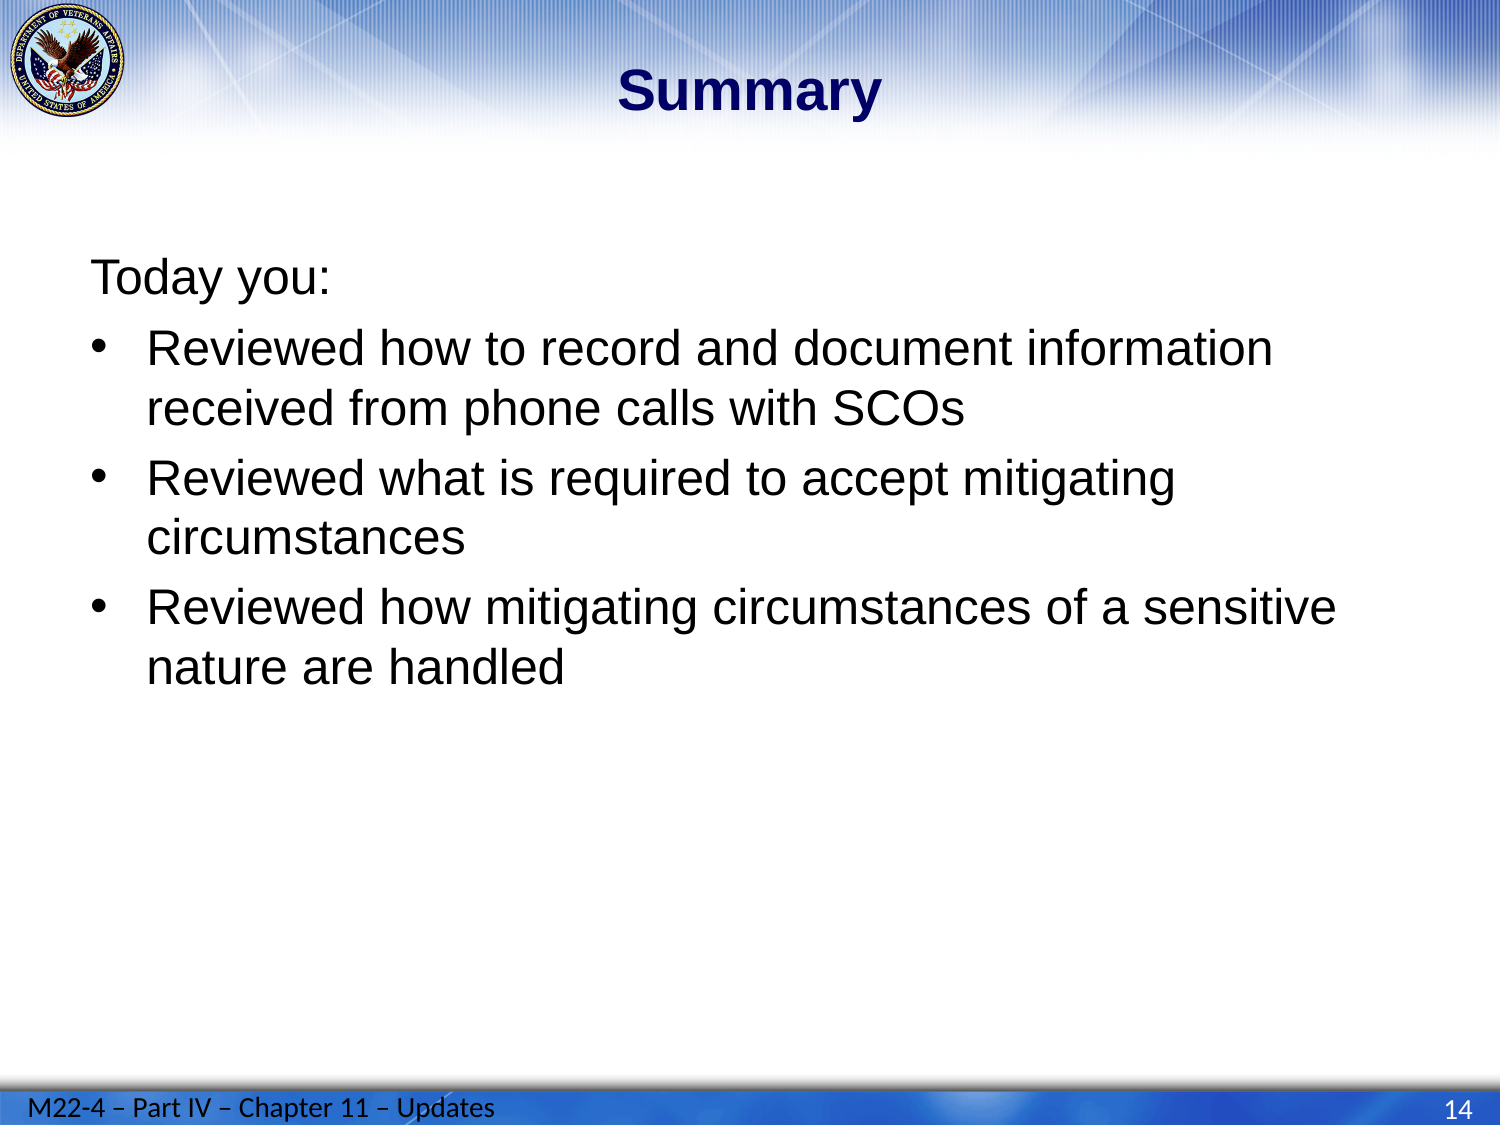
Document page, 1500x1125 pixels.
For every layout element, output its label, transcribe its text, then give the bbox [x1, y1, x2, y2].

slide_number 14 [1137, 1083, 1488, 1125]
picture [0, 175, 1500, 1125]
footer M22-4 – Part IV – Chapter 11 – Updates [12, 1081, 714, 1119]
list Today you: Reviewed how to record and document information received from phone calls with SCOs Reviewed what is required to accept mitigating circumstances Reviewed how mitigating circumstances of a sensitive nature are handled [75, 237, 1425, 980]
title Summary [0, 0, 1500, 175]
